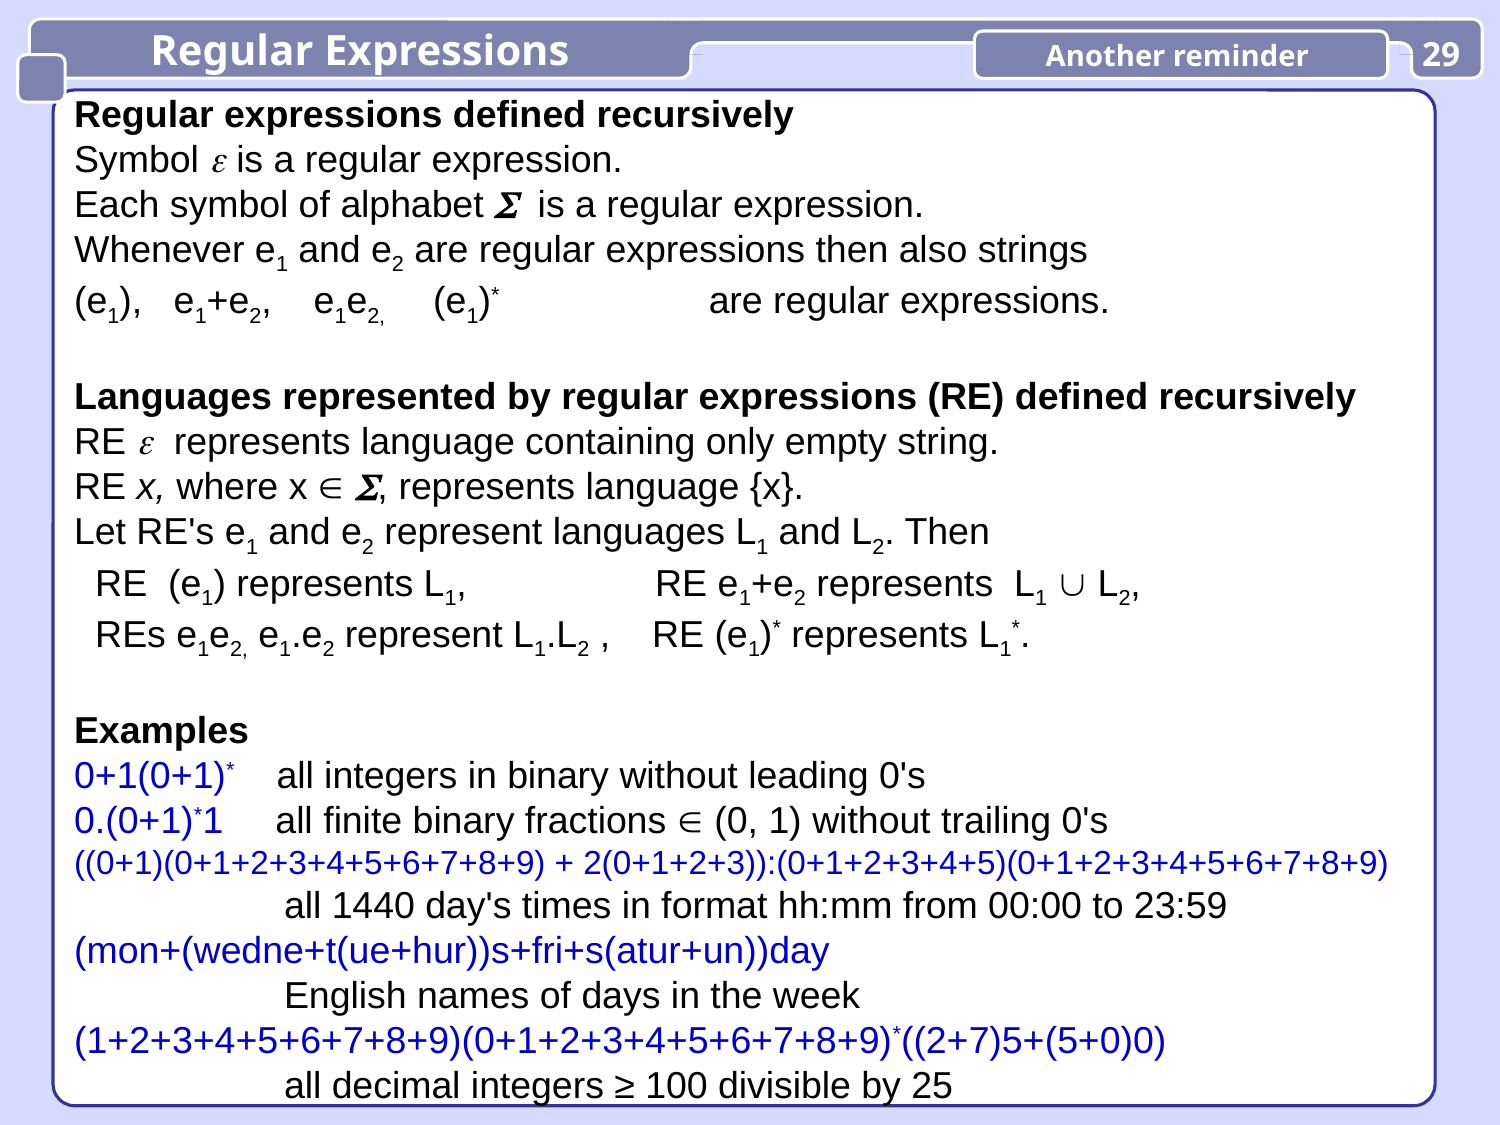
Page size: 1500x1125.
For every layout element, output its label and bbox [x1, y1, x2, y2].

text_box [17, 18, 1483, 1106]
